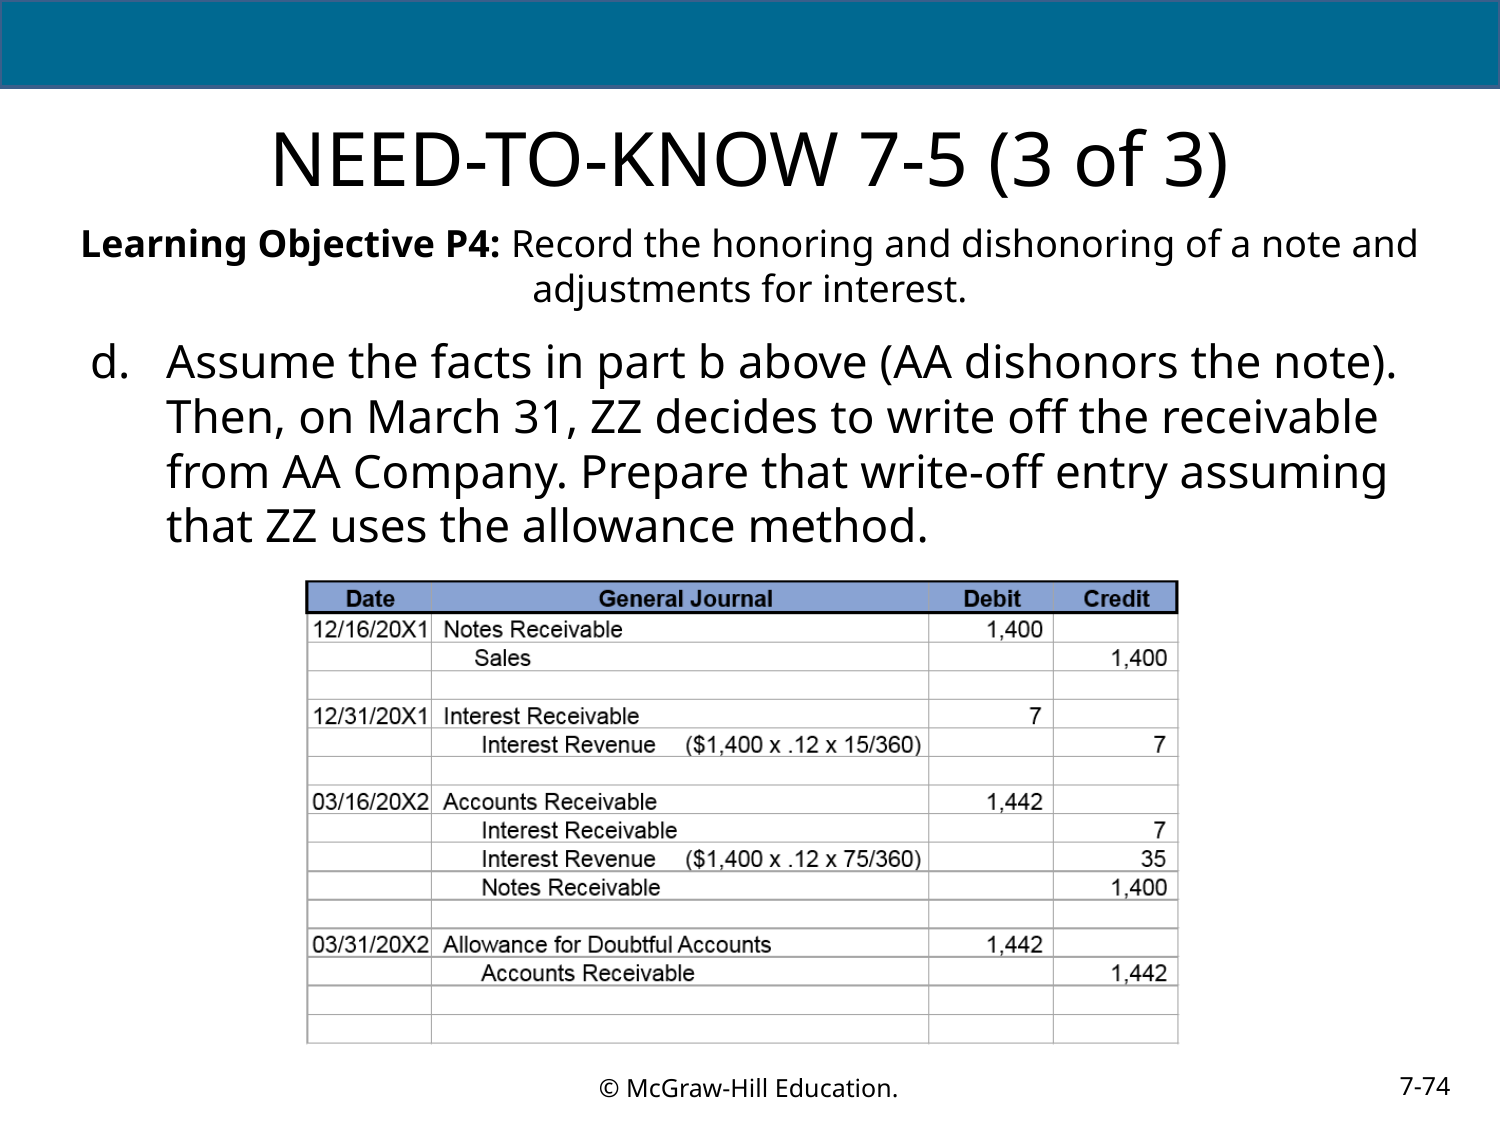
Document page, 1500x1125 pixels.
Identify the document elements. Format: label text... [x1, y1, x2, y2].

list Assume the facts in part b above (AA dishonors the note). Then, on March 31, ZZ decides to write off the receivable from AA Company. Prepare that write-off entry assuming that ZZ uses the allowance method. [75, 324, 1425, 563]
list Learning Objective P4: Record the honoring and dishonoring of a note and adjustments for interest. [62, 212, 1438, 313]
picture [299, 574, 1188, 1051]
title NEED-TO-KNOW 7-5 (3 of 3) [0, 87, 1500, 225]
